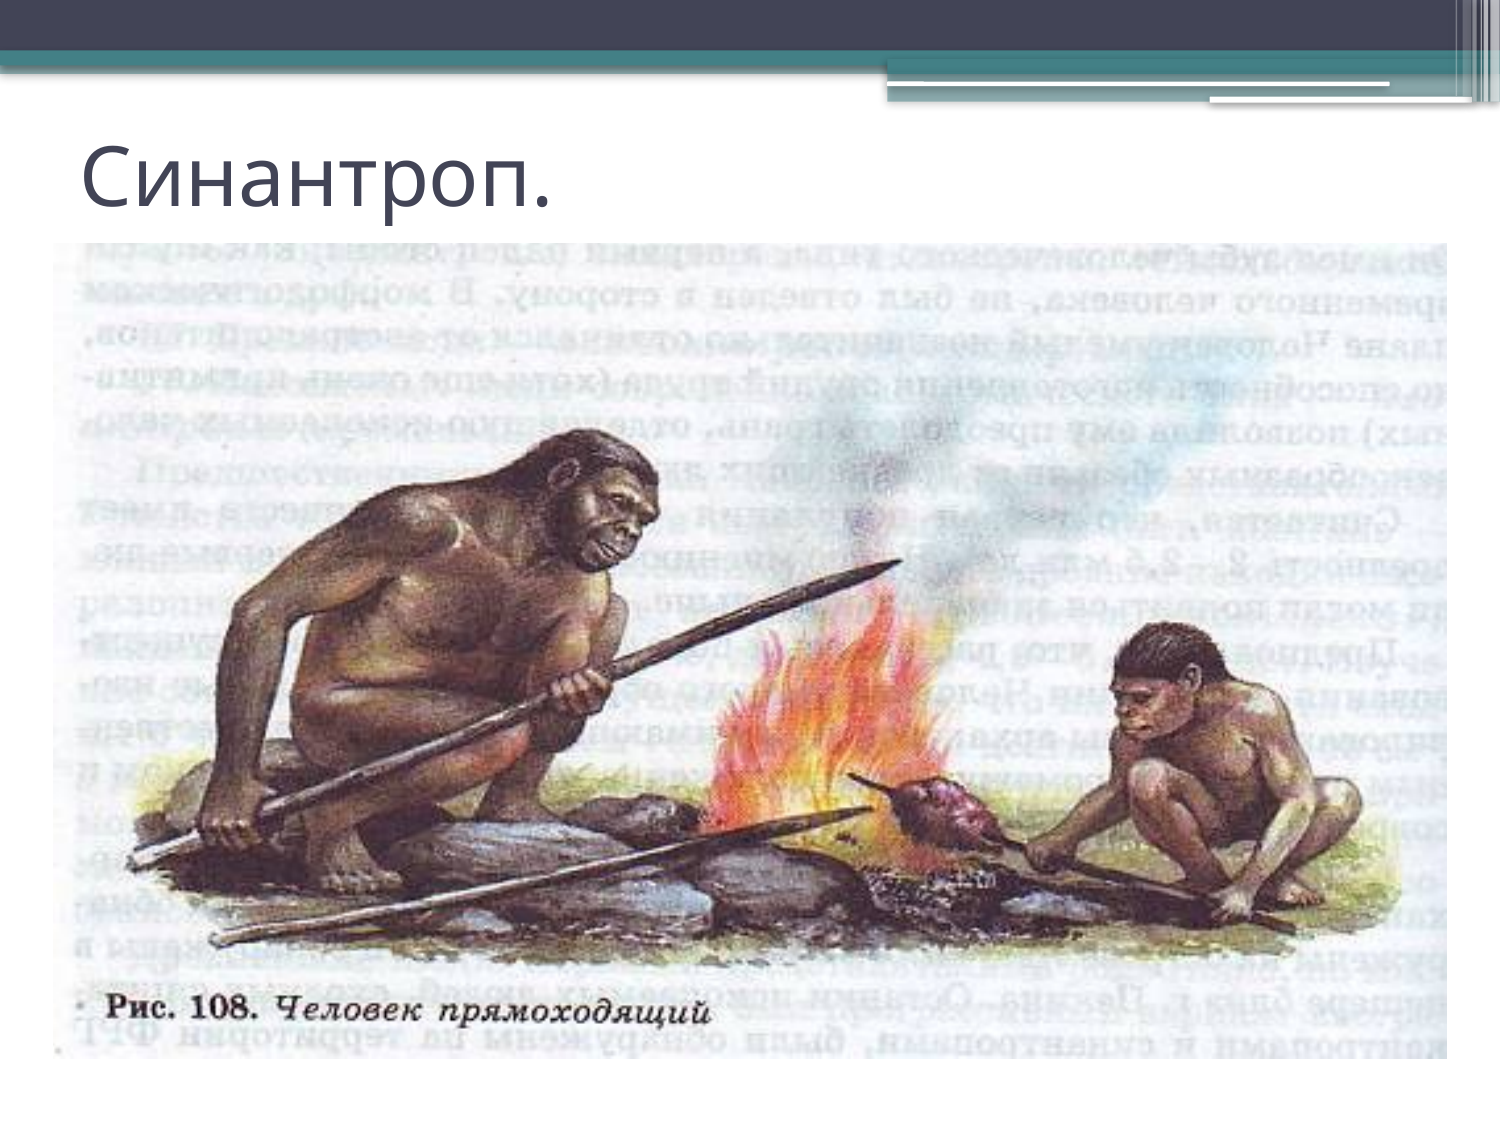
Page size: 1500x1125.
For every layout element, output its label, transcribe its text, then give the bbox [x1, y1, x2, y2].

title Синантроп. [64, 113, 644, 232]
picture [52, 243, 1448, 1059]
